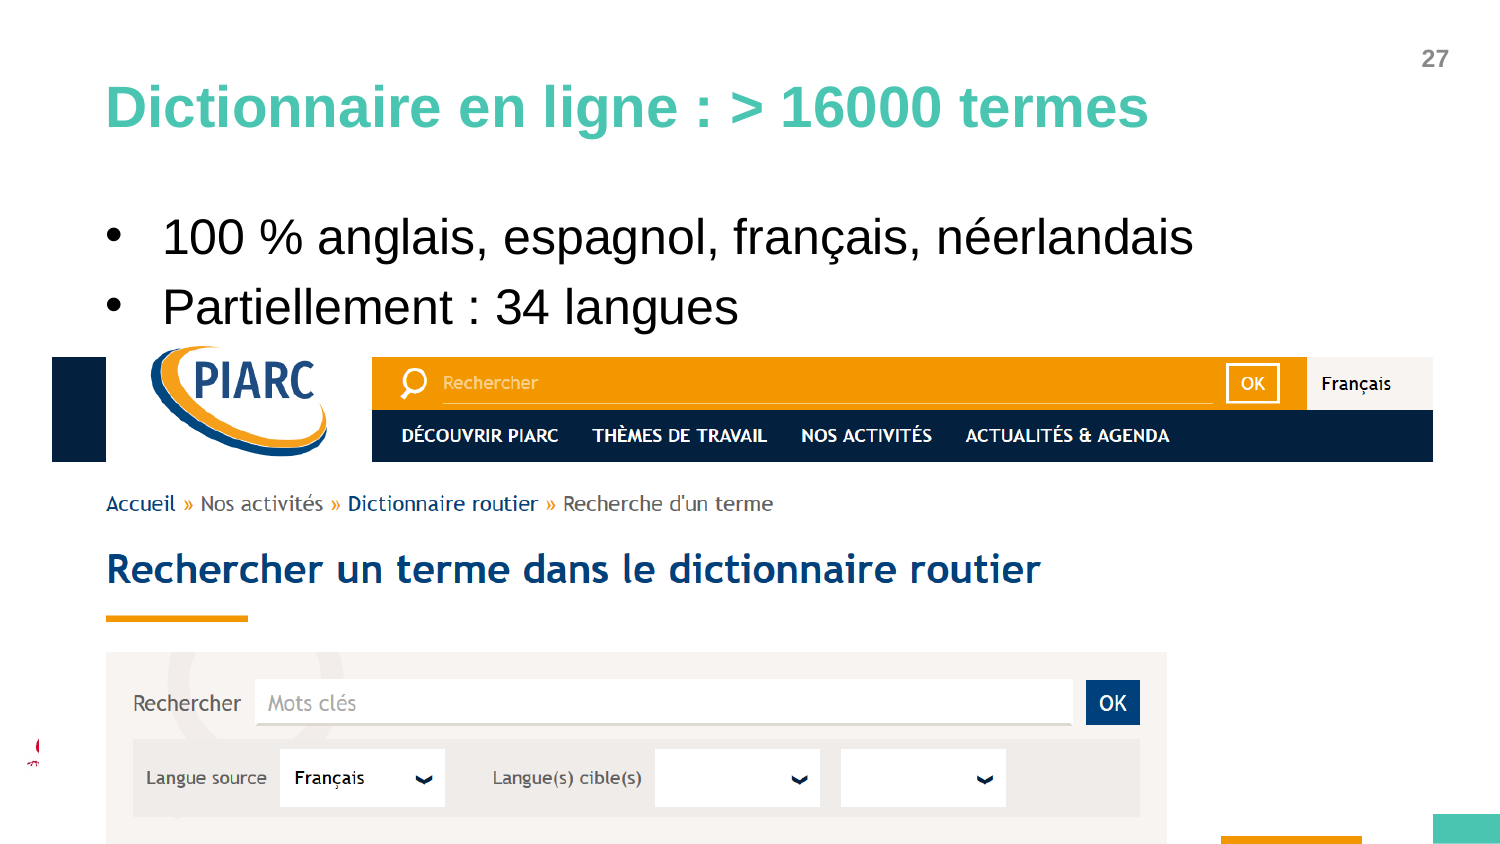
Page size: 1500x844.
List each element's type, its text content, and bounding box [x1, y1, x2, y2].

list 100 % anglais, espagnol, français, néerlandais Partiellement : 34 langues [90, 196, 1382, 340]
picture [0, 341, 1434, 844]
title Dictionnaire en ligne : > 16000 termes [90, 33, 1382, 175]
